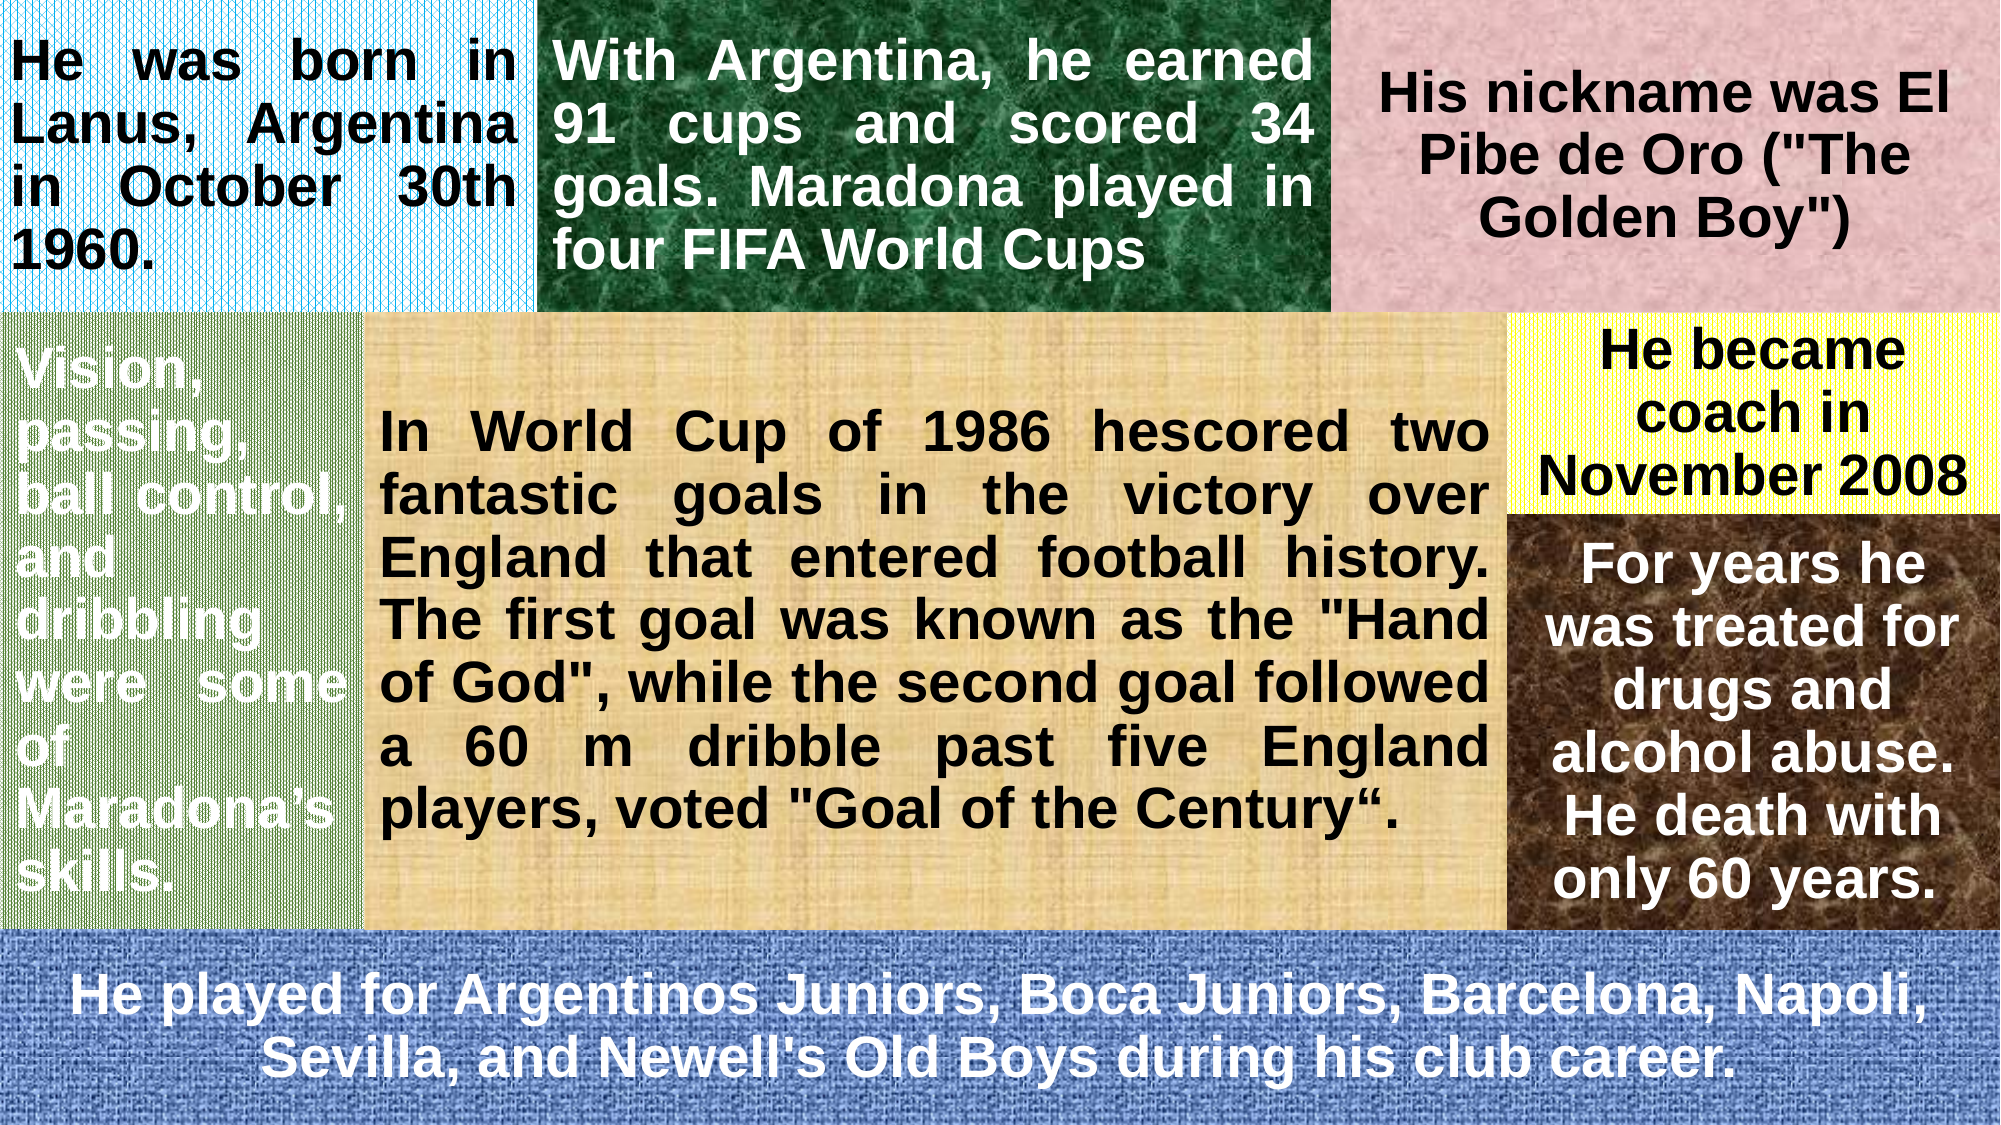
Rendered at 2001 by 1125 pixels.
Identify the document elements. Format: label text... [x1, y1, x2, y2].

text_box He played for Argentinos Juniors, Boca Juniors, Barcelona, Napoli, Sevilla, and Newell's Old Boys during his club career. [0, 929, 2000, 1125]
text_box For years he was treated for drugs and alcohol abuse. He death with only 60 years. [1507, 514, 2000, 930]
title He was born in Lanus, Argentina in October 30th 1960. [0, 0, 534, 312]
text_box He became coach in November 2008 [1507, 312, 2000, 514]
text_box With Argentina, he earned 91 cups and scored 34 goals. Maradona played in four FIFA World Cups [537, 0, 1331, 312]
text_box Vision, passing, ball control, and dribbling were some of Maradona’s skills. [0, 312, 364, 929]
text_box His nickname was El Pibe de Oro ("The Golden Boy") [1331, 0, 2000, 312]
text_box In World Cup of 1986 hescored two fantastic goals in the victory over England that entered football history. The first goal was known as the "Hand of God", while the second goal followed a 60 m dribble past five England players, voted "Goal of the Century“. [364, 312, 1507, 930]
